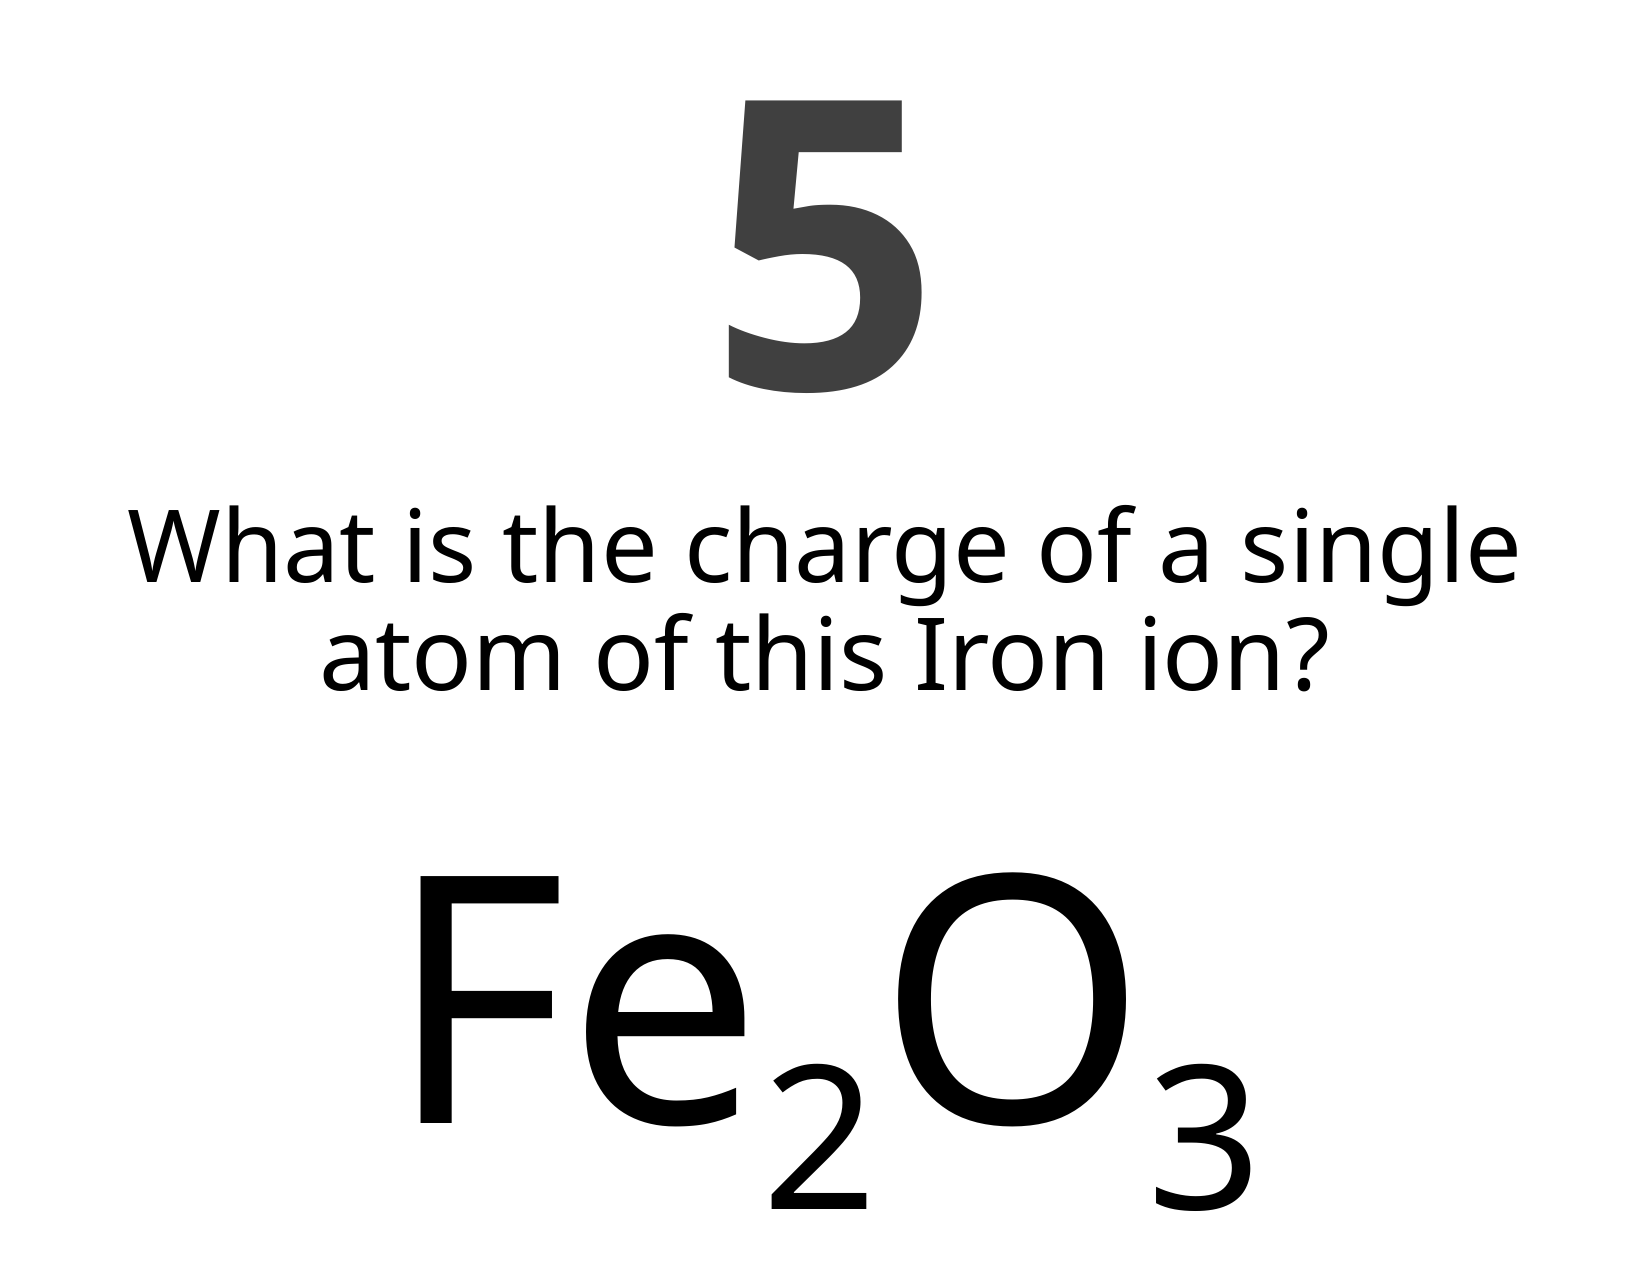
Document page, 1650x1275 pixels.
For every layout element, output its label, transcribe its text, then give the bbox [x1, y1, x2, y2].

text_box 5 [0, 34, 1650, 482]
text_box What is the charge of a single atom of this Iron ion? [85, 373, 1565, 834]
title Fe2O3 [0, 765, 1650, 1226]
